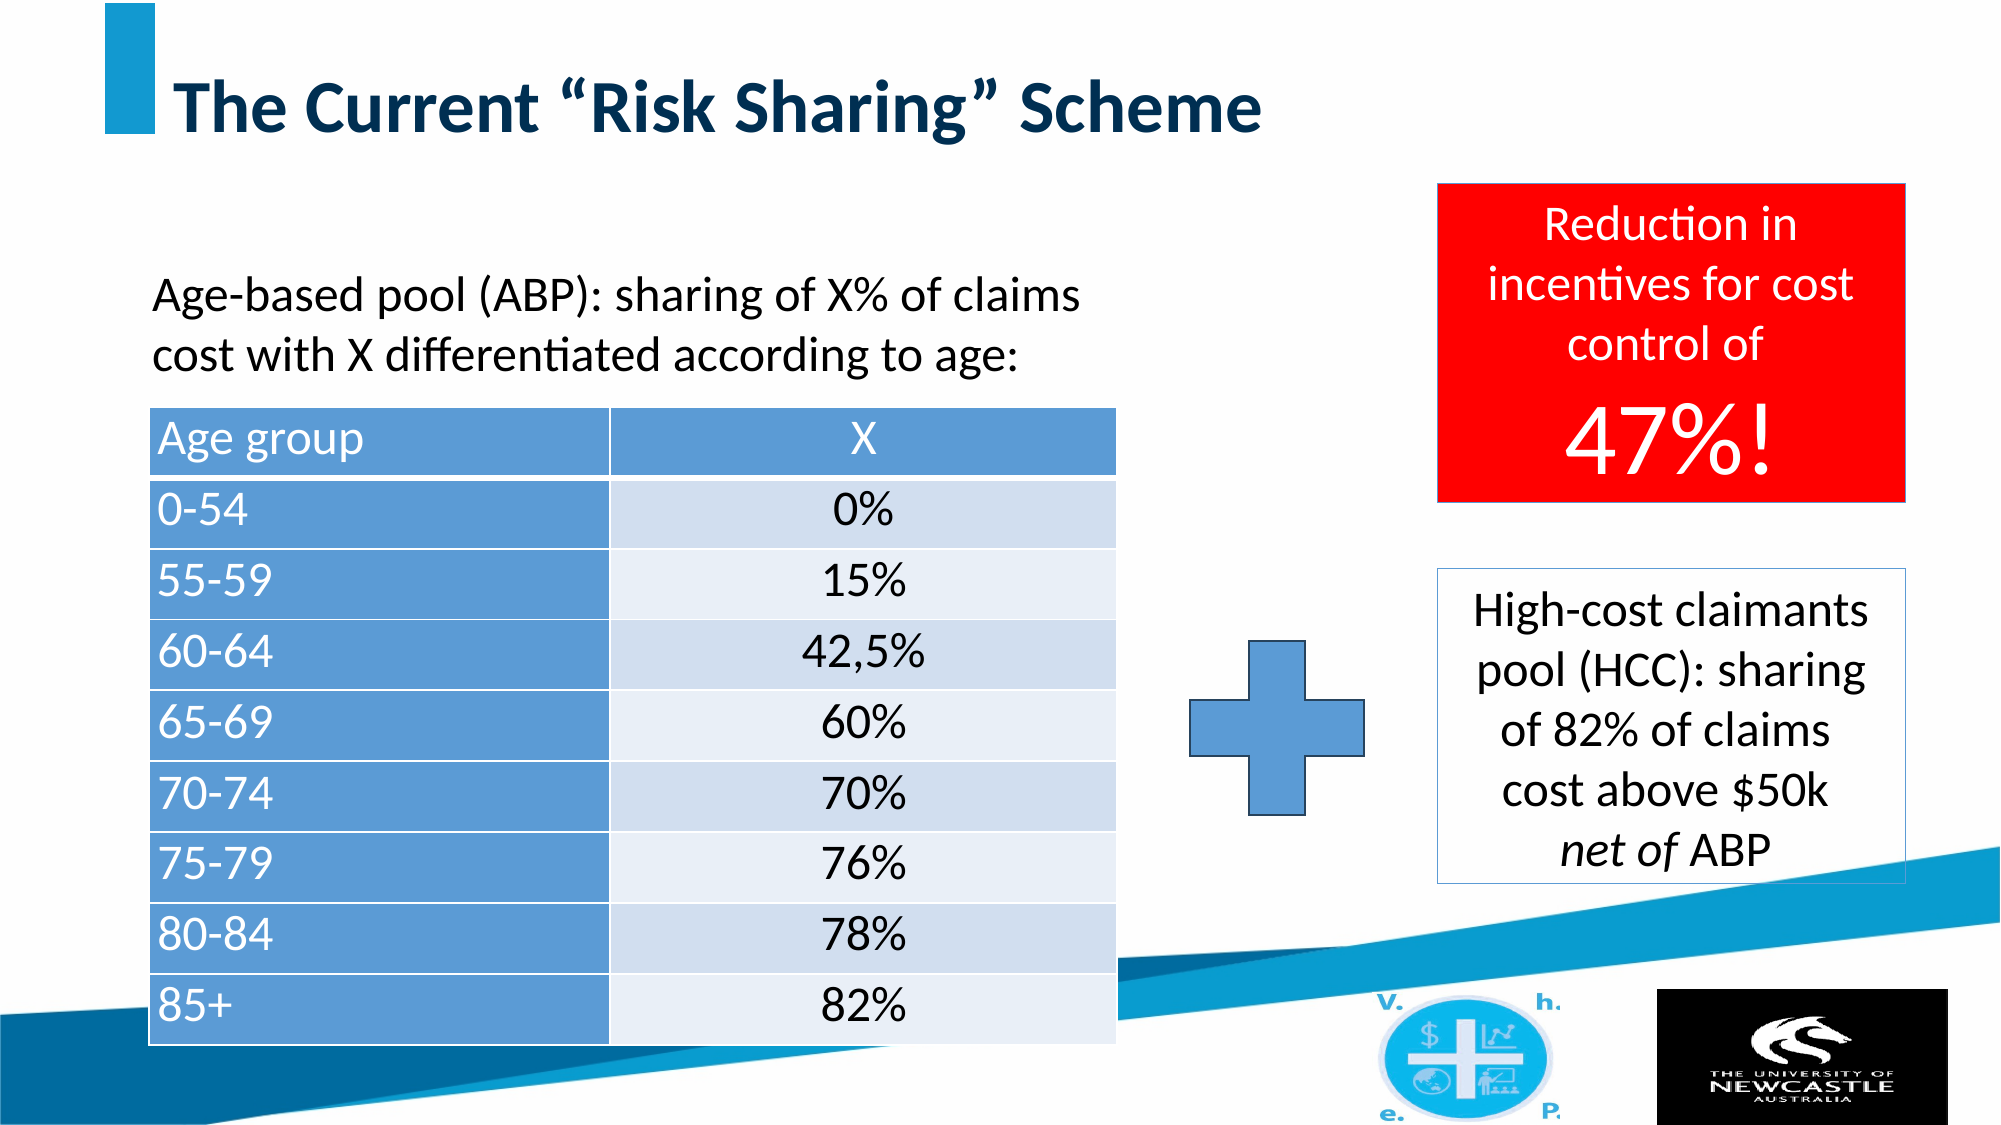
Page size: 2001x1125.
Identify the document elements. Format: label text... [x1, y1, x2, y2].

table_cell 55-59 [150, 550, 609, 619]
table_cell 65-69 [150, 691, 609, 760]
picture [0, 0, 2001, 1125]
table_header Age group [150, 408, 609, 475]
text_box The Current “Risk Sharing” Scheme [158, 53, 1863, 163]
table_cell 70-74 [150, 762, 609, 831]
table_cell 60-64 [150, 620, 609, 689]
text_box Reduction in incentives for cost control of 47%! [1437, 183, 1906, 503]
table_cell 60% [611, 691, 1116, 760]
text_box [1189, 640, 1365, 816]
table_cell 70% [611, 762, 1116, 831]
table_cell 82% [611, 975, 1116, 1044]
table_cell 15% [611, 550, 1116, 619]
table_header X [611, 408, 1116, 475]
table_cell 85+ [150, 975, 609, 1044]
text_box High-cost claimants pool (HCC): sharing of 82% of claims cost above $50k net of ABP [1437, 568, 1906, 884]
table_cell 76% [611, 833, 1116, 902]
table_cell 42,5% [611, 620, 1116, 689]
table_cell 80-84 [150, 904, 609, 973]
table_cell 0% [611, 481, 1116, 548]
text_box Age-based pool (ABP): sharing of X% of claims cost with X differentiated according to age: [137, 254, 1219, 389]
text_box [101, 0, 159, 138]
table_cell 75-79 [150, 833, 609, 902]
table_cell 78% [611, 904, 1116, 973]
table_cell 0-54 [150, 481, 609, 548]
